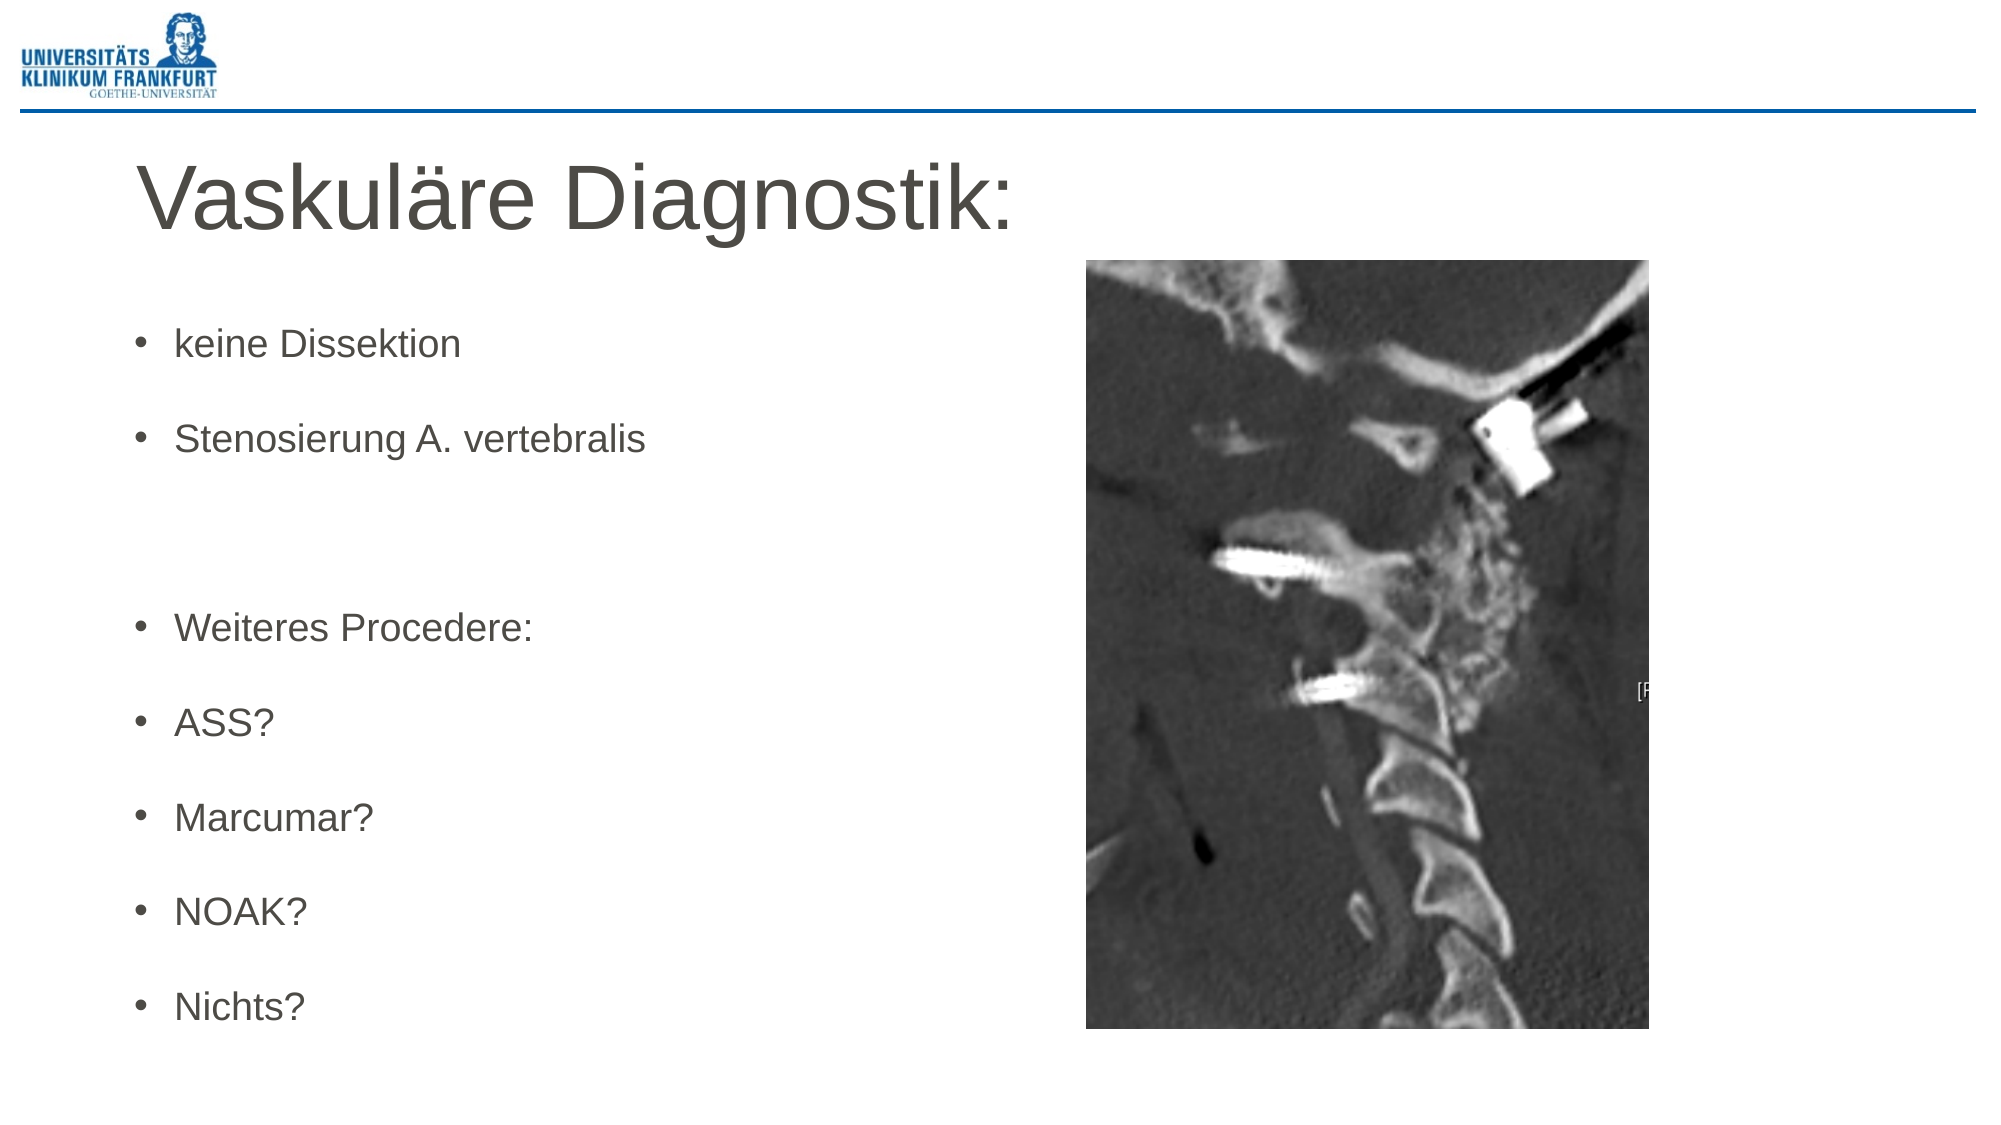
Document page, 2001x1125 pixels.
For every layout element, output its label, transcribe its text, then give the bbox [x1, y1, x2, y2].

picture [19, 12, 219, 98]
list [1086, 260, 1649, 1029]
title Vaskuläre Diagnostik: [121, 121, 1903, 264]
text_box keine Dissektion Stenosierung A. vertebralis Weiteres Procedere: ASS? Marcumar? NOAK? Nichts? [119, 275, 1900, 1043]
